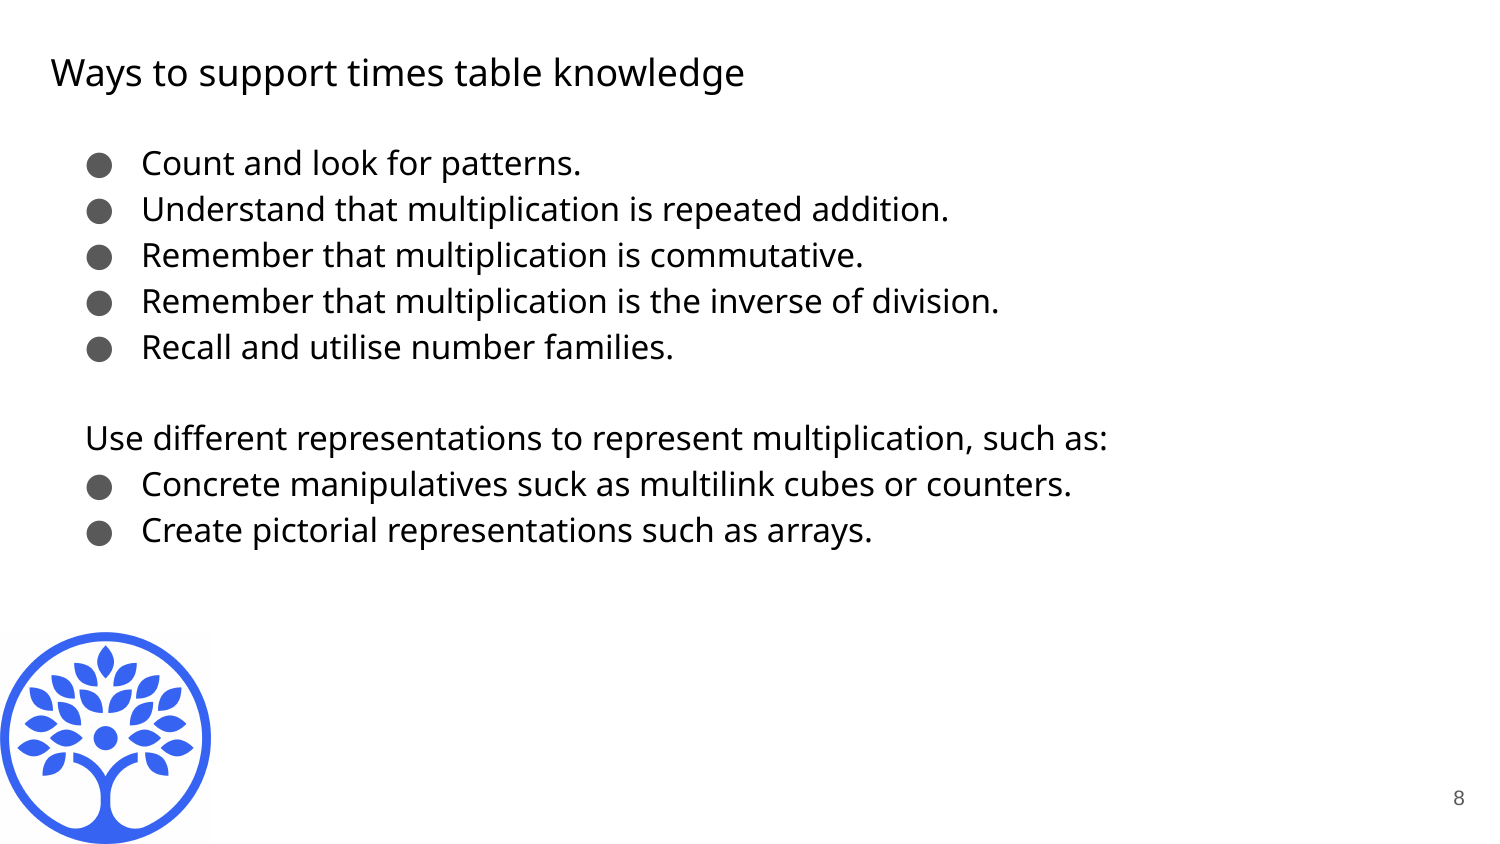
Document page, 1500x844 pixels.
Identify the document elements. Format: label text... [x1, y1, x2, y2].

title Ways to support times table knowledge [35, 34, 1434, 106]
list Count and look for patterns. Understand that multiplication is repeated addition. Remember that multiplication is commutative. Remember that multiplication is the inverse of division. Recall and utilise number families. Use different representations to represent multiplication, such as: Concrete manipulatives suck as multilink cubes or counters. Create pictorial representations such as arrays. [51, 121, 1449, 750]
slide_number 8 [1389, 764, 1480, 830]
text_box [0, 602, 449, 844]
